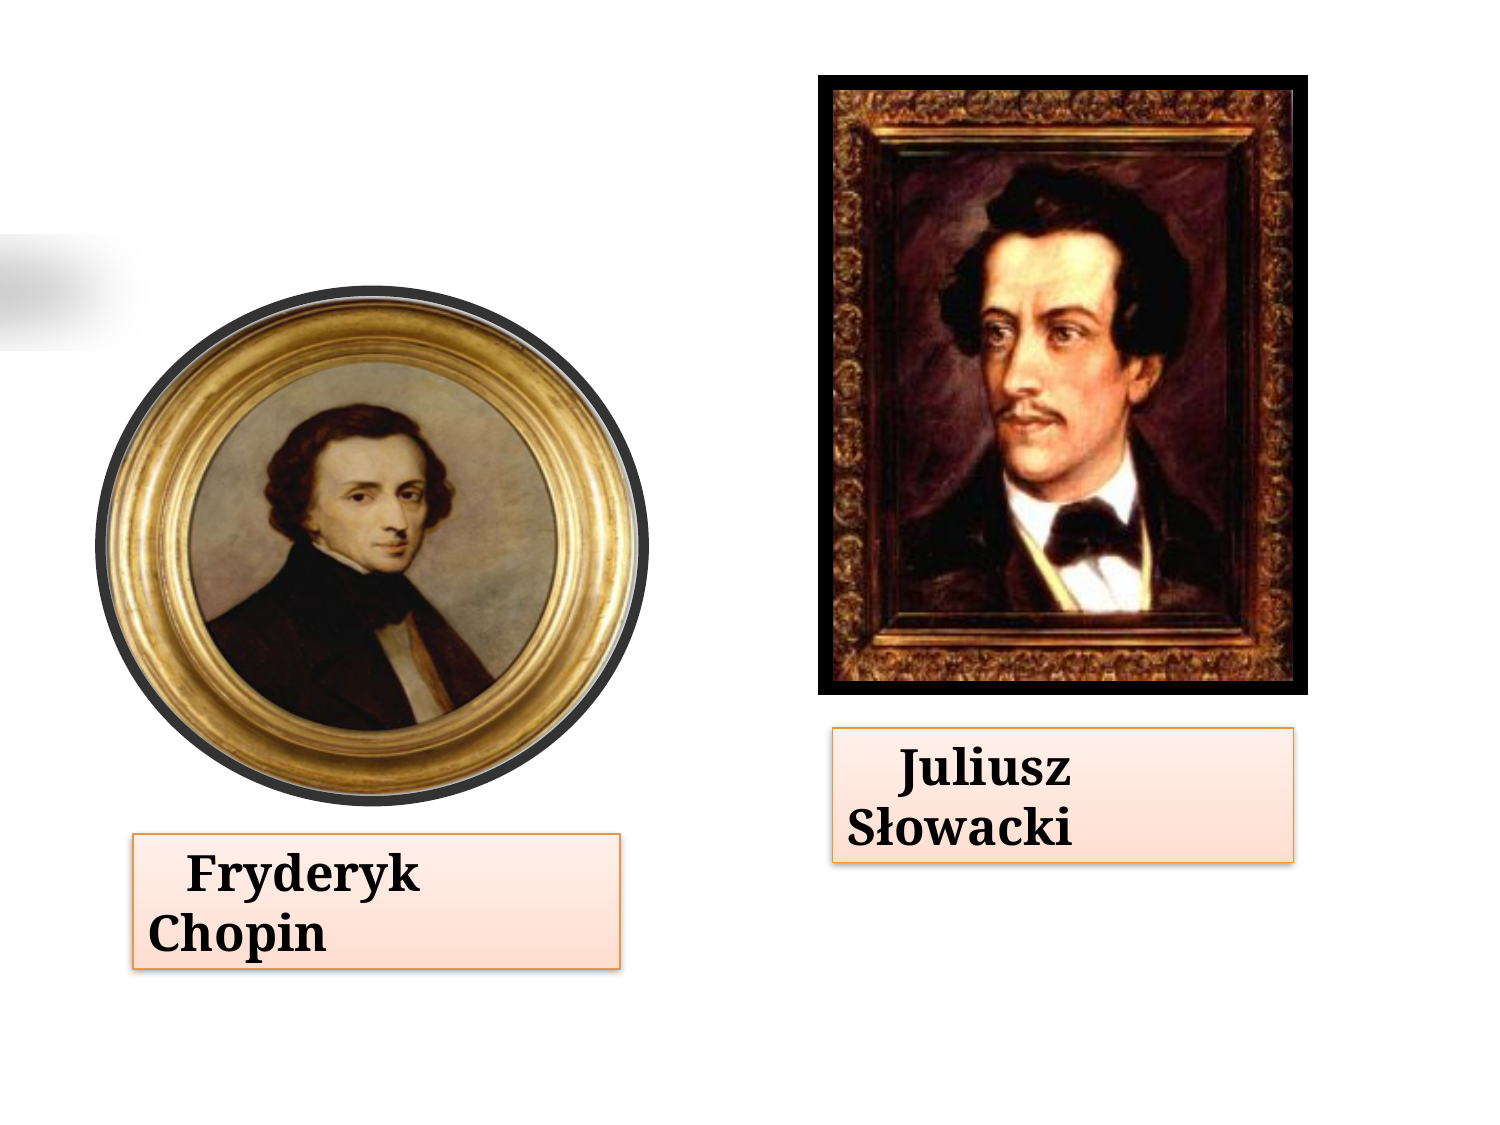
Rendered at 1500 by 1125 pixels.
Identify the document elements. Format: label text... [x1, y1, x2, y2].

text_box Fryderyk Chopin [132, 833, 621, 970]
text_box Juliusz Słowacki [832, 727, 1294, 863]
picture [832, 89, 1294, 681]
picture [100, 290, 644, 802]
